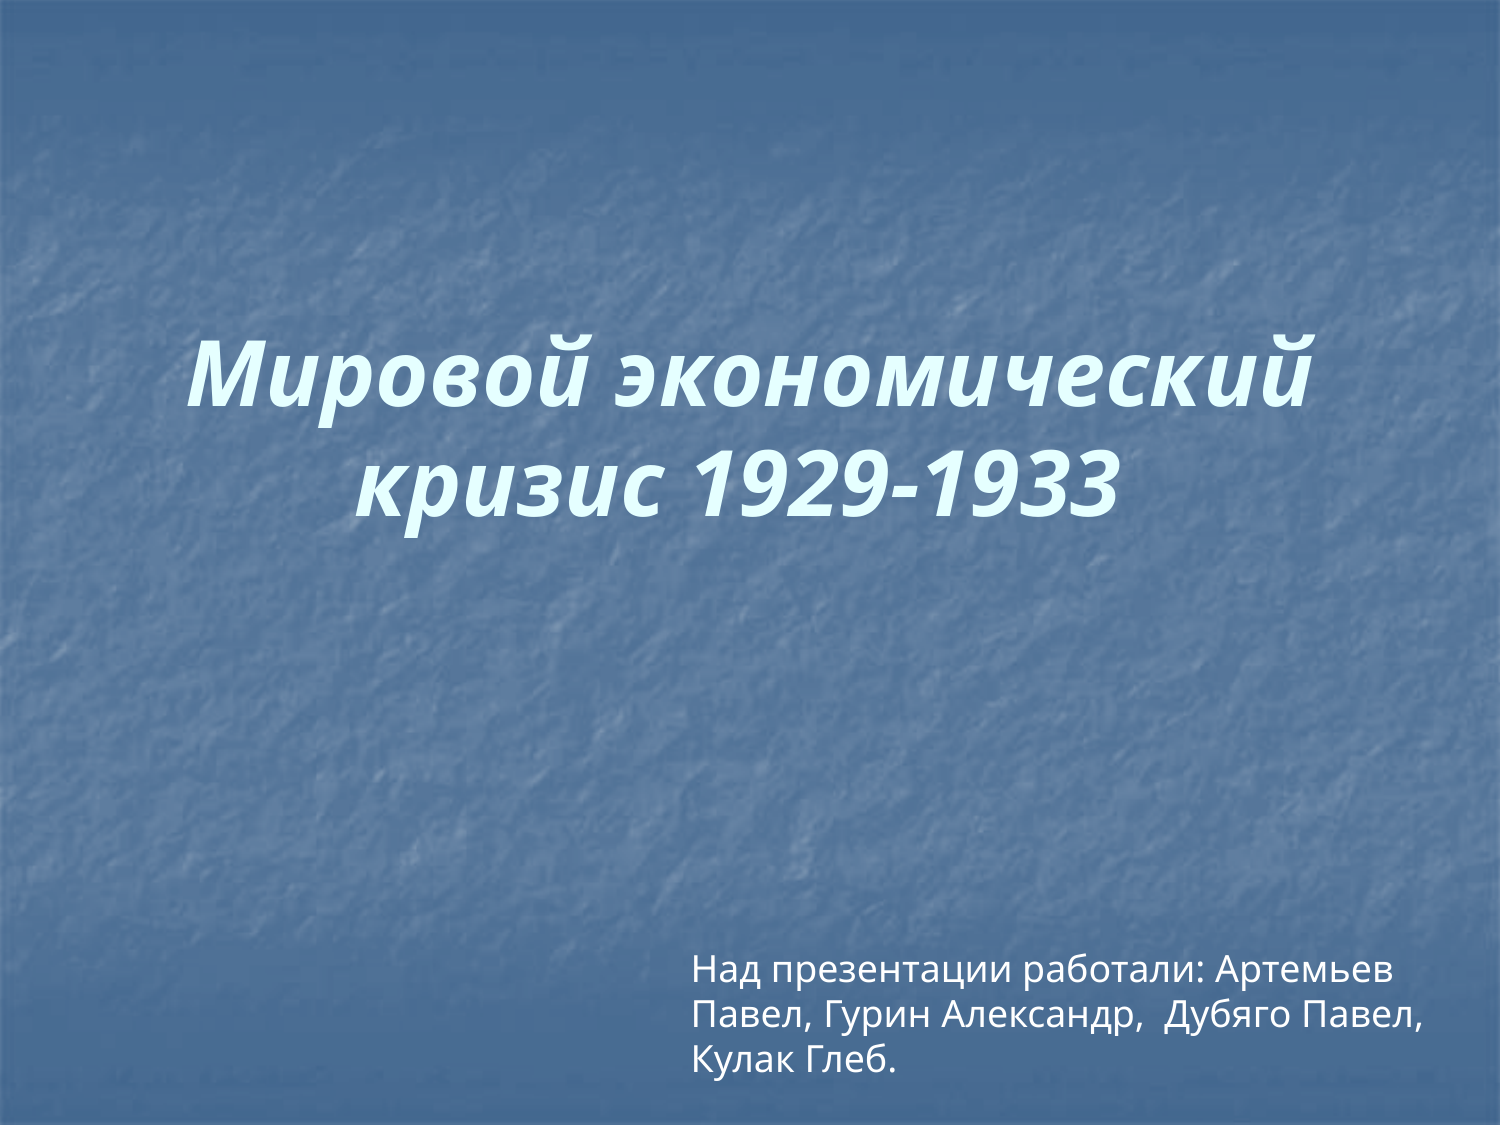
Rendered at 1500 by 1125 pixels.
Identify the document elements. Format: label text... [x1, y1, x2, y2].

title Мировой экономический кризис 1929-1933 [112, 275, 1388, 575]
text_box Над презентации работали: Артемьев Павел, Гурин Александр, Дубяго Павел, Кулак Глеб. [675, 937, 1500, 1125]
